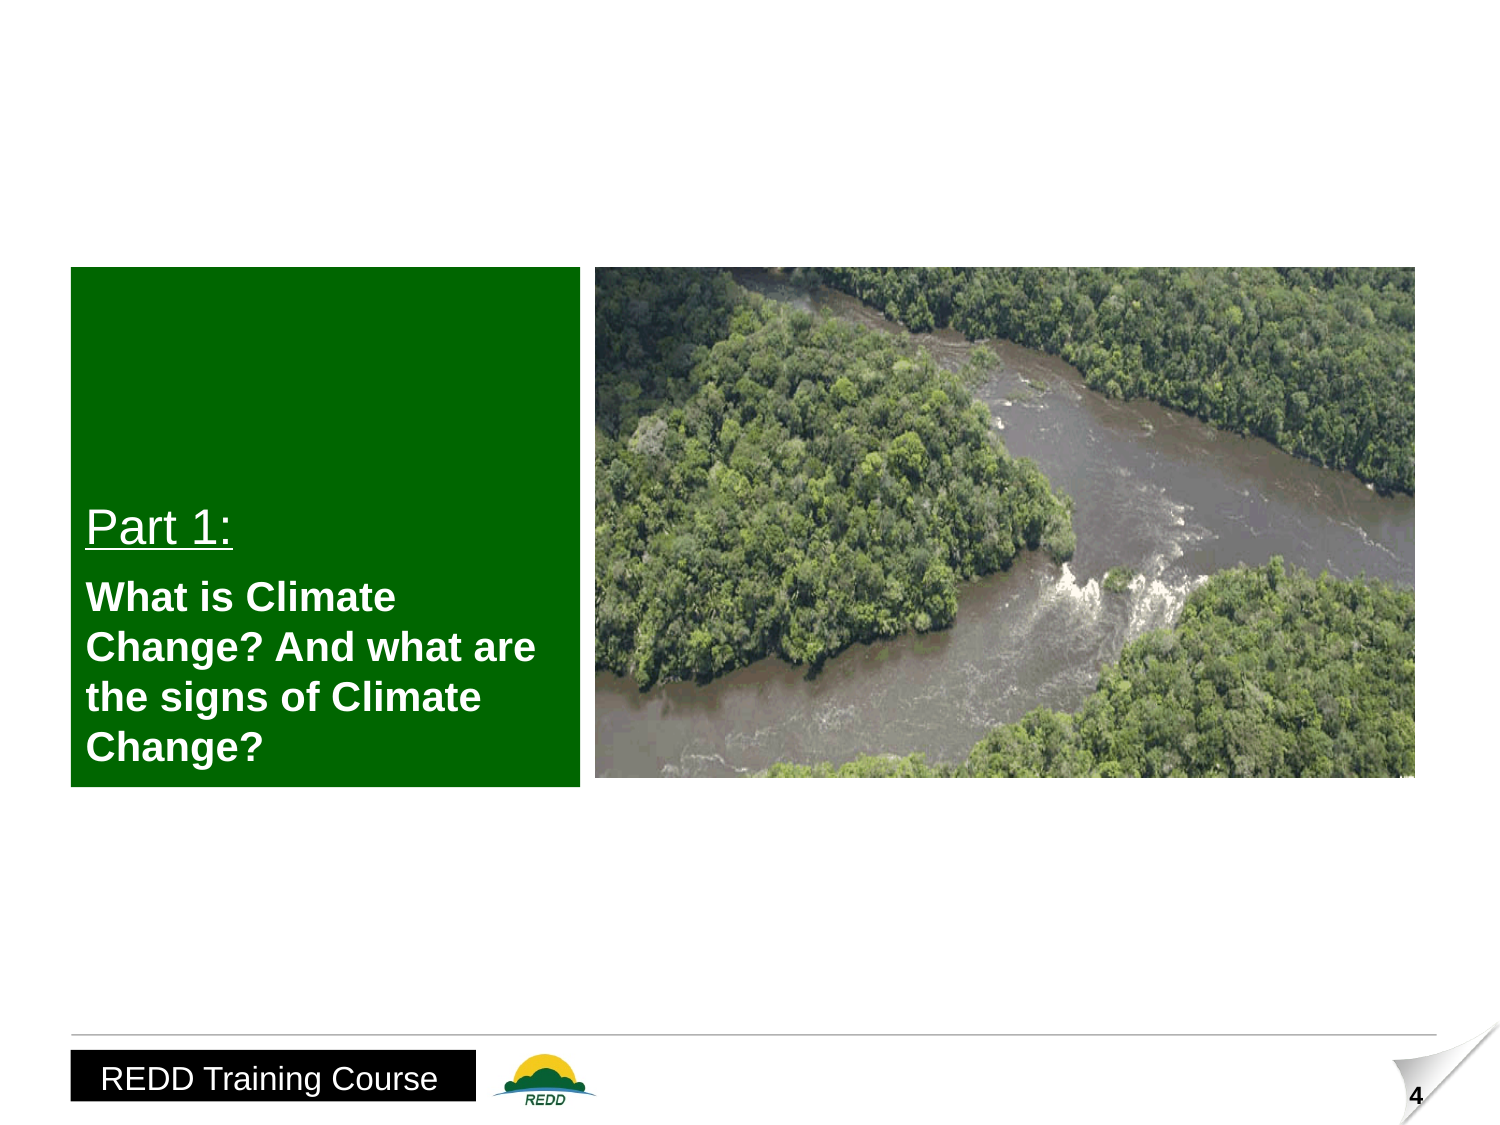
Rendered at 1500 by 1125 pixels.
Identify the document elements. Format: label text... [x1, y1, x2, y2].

picture [1392, 1020, 1500, 1125]
text_box [70, 267, 581, 562]
picture [476, 1042, 610, 1112]
picture [594, 266, 1415, 778]
text_box Part 1: [70, 487, 248, 562]
text_box What is Climate Change? And what are the signs of Climate Change? [70, 562, 581, 828]
